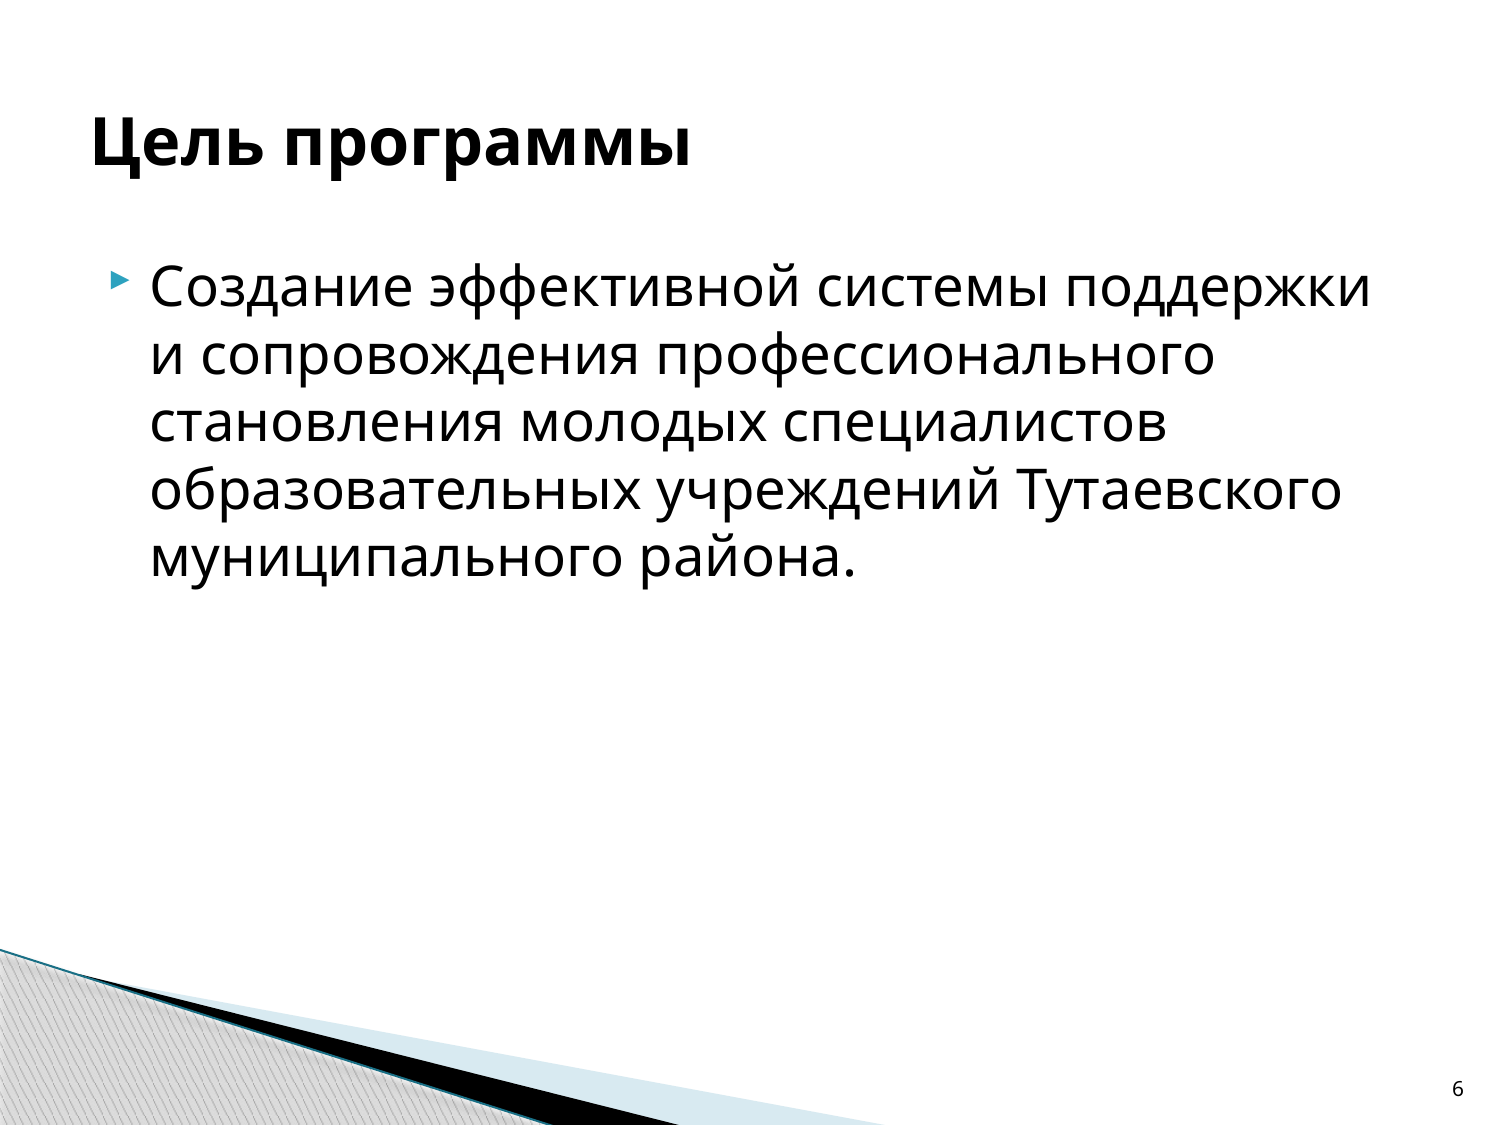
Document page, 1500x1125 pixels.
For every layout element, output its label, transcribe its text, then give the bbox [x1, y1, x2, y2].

slide_number 6 [1418, 1051, 1479, 1112]
list Создание эффективной системы поддержки и сопровождения профессионального становления молодых специалистов образовательных учреждений Тутаевского муниципального района. [75, 243, 1425, 986]
title Цель программы [75, 45, 1425, 233]
